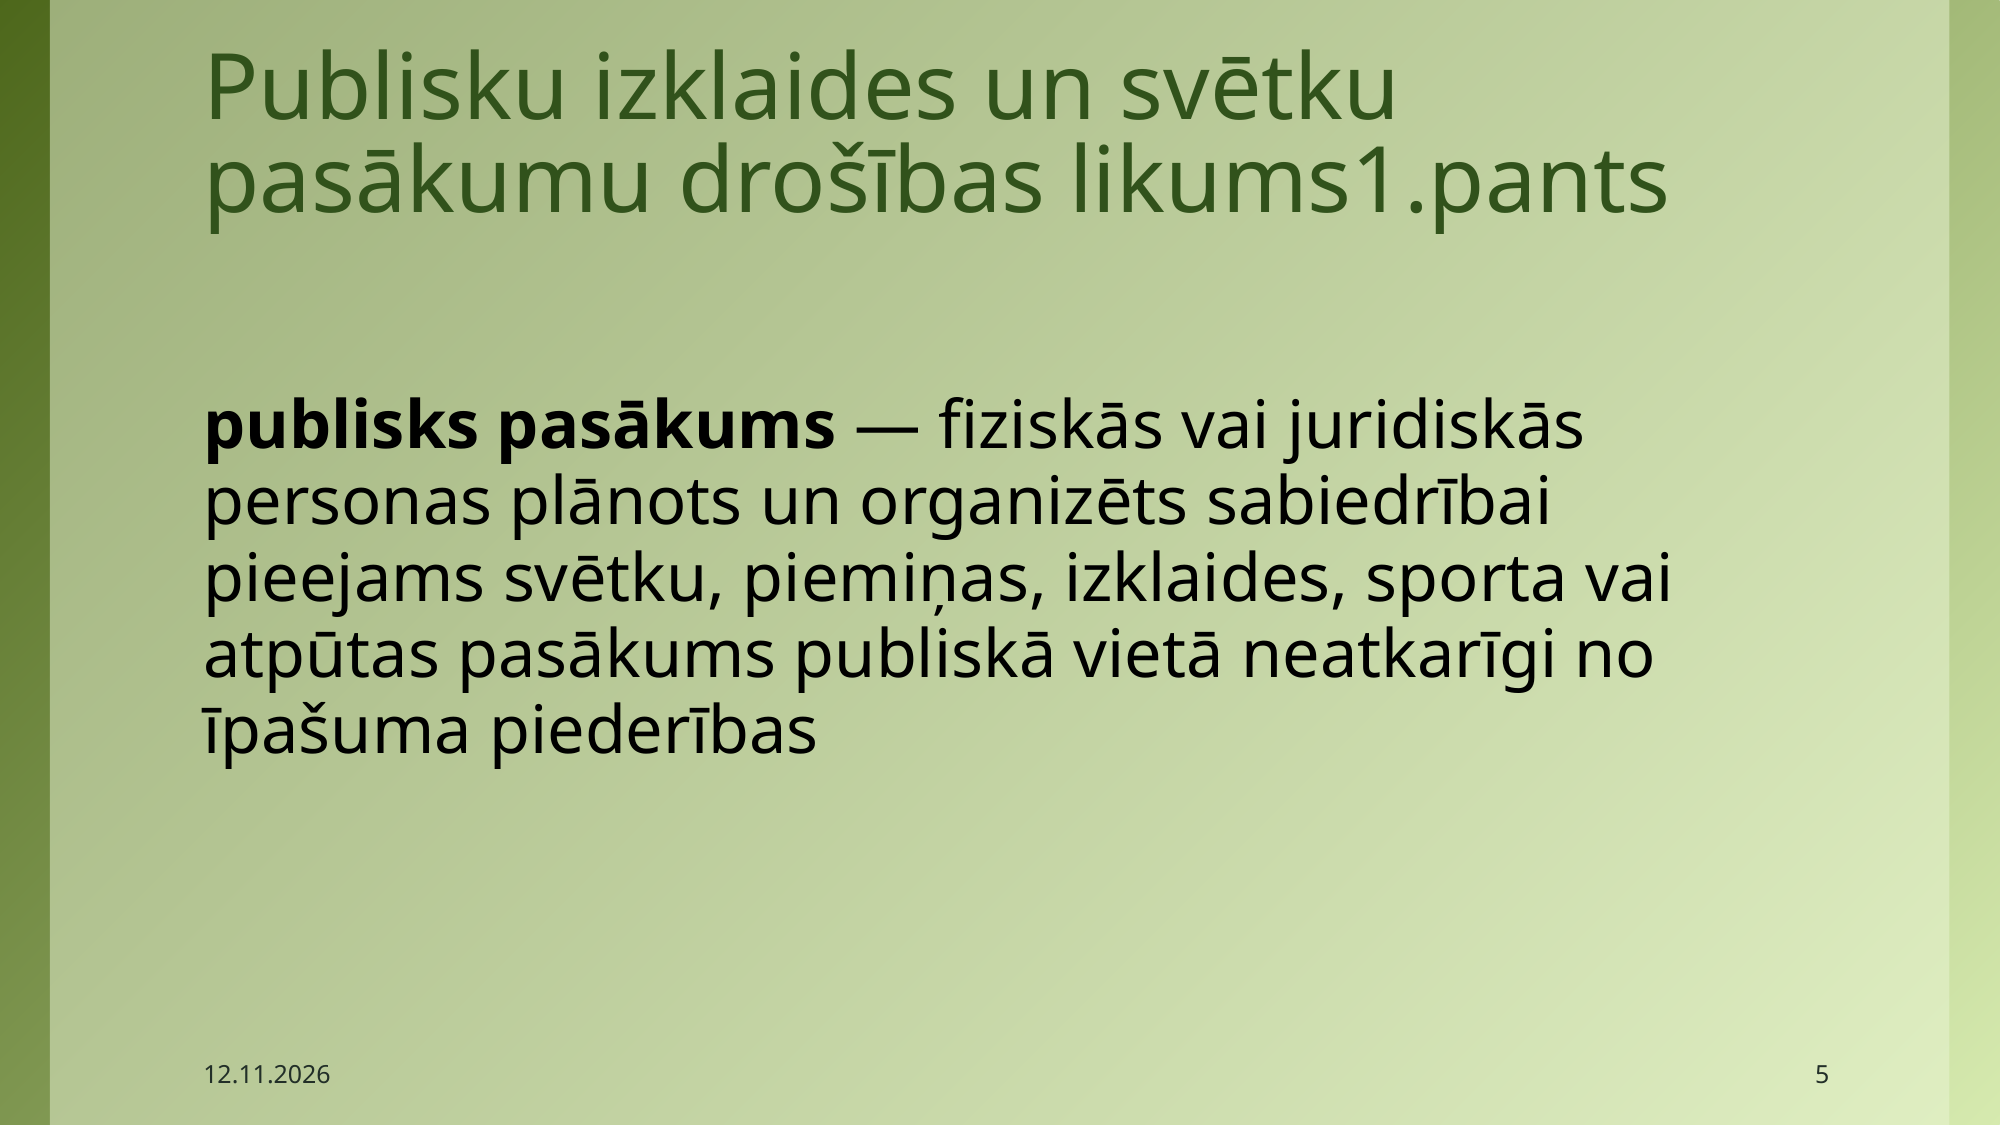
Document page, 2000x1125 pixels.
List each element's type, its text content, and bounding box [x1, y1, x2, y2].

slide_number 5 [1667, 1050, 1850, 1103]
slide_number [183, 1050, 634, 1103]
list publisks pasākums — fiziskās vai juridiskās personas plānots un organizēts sabiedrībai pieejams svētku, piemiņas, izklaides, sporta vai atpūtas pasākums publiskā vietā neatkarīgi no īpašuma piederības [183, 279, 1850, 1013]
title Publisku izklaides un svētku pasākumu drošības likums1.pants [183, 12, 1850, 242]
